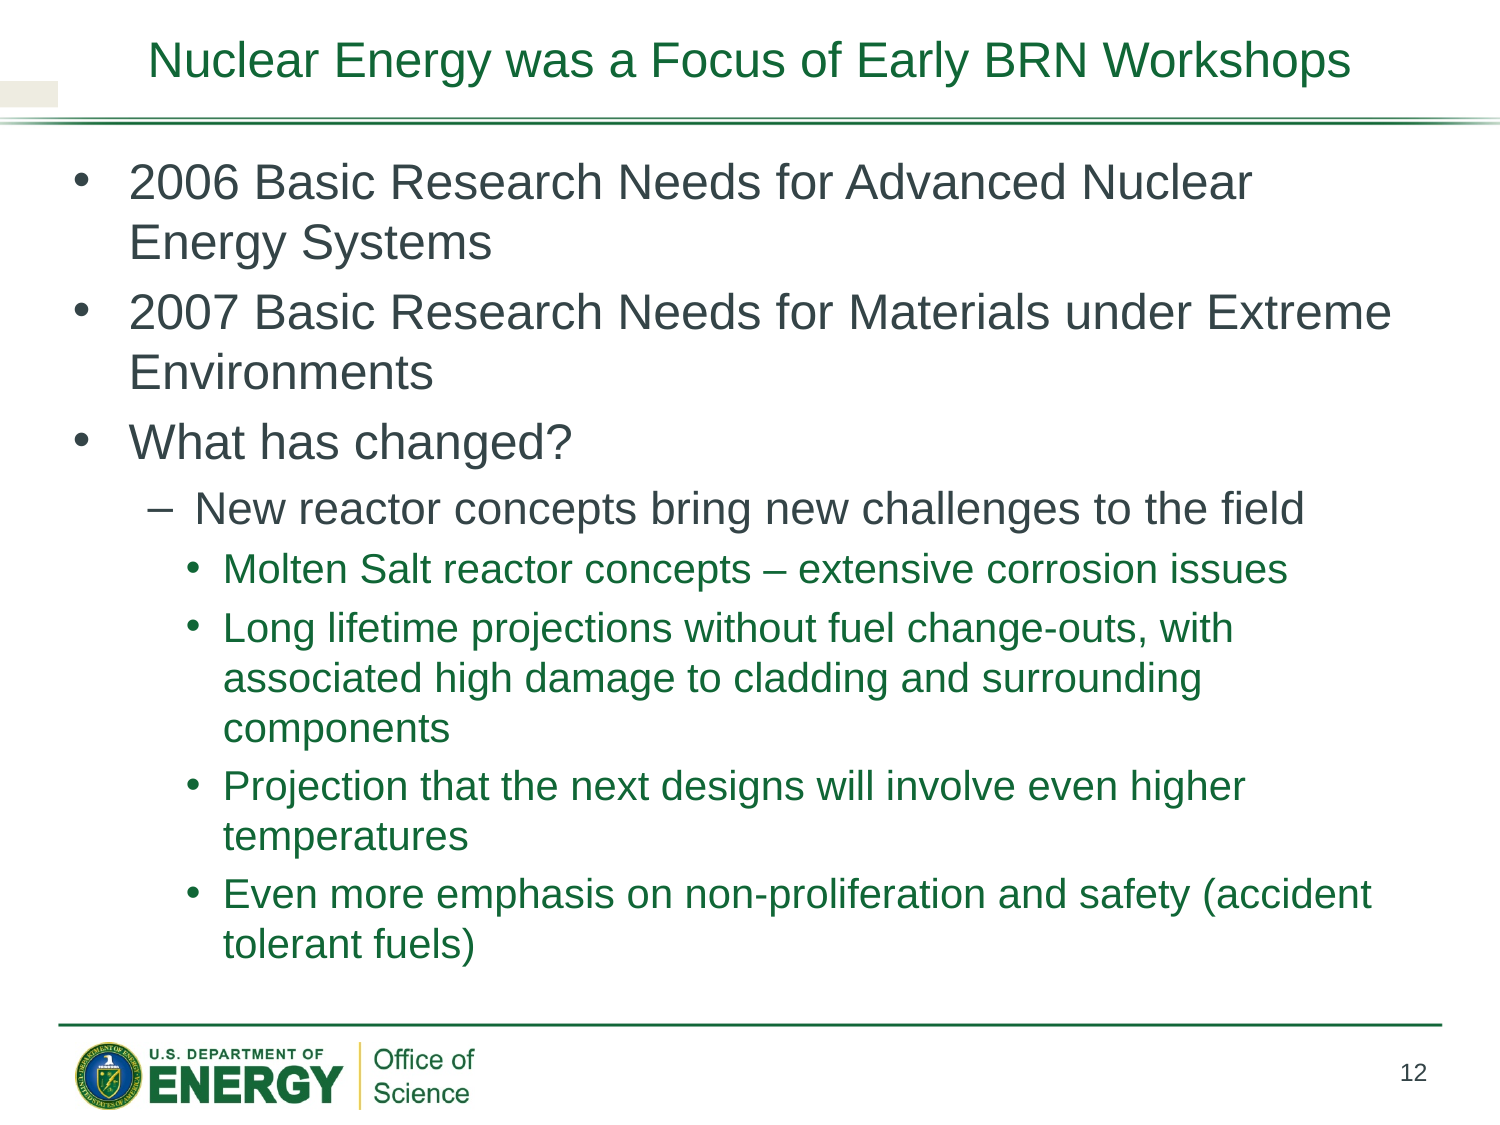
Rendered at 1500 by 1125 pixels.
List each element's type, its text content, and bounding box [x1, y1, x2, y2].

picture [0, 152, 1500, 1125]
list 2006 Basic Research Needs for Advanced Nuclear Energy Systems 2007 Basic Research Needs for Materials under Extreme Environments What has changed? New reactor concepts bring new challenges to the field Molten Salt reactor concepts – extensive corrosion issues Long lifetime projections without fuel change-outs, with associated high damage to cladding and surrounding components Projection that the next designs will involve even higher temperatures Even more emphasis on non-proliferation and safety (accident tolerant fuels) [57, 141, 1438, 1006]
title Nuclear Energy was a Focus of Early BRN Workshops [0, 0, 1500, 152]
slide_number 12 [1380, 1041, 1443, 1102]
